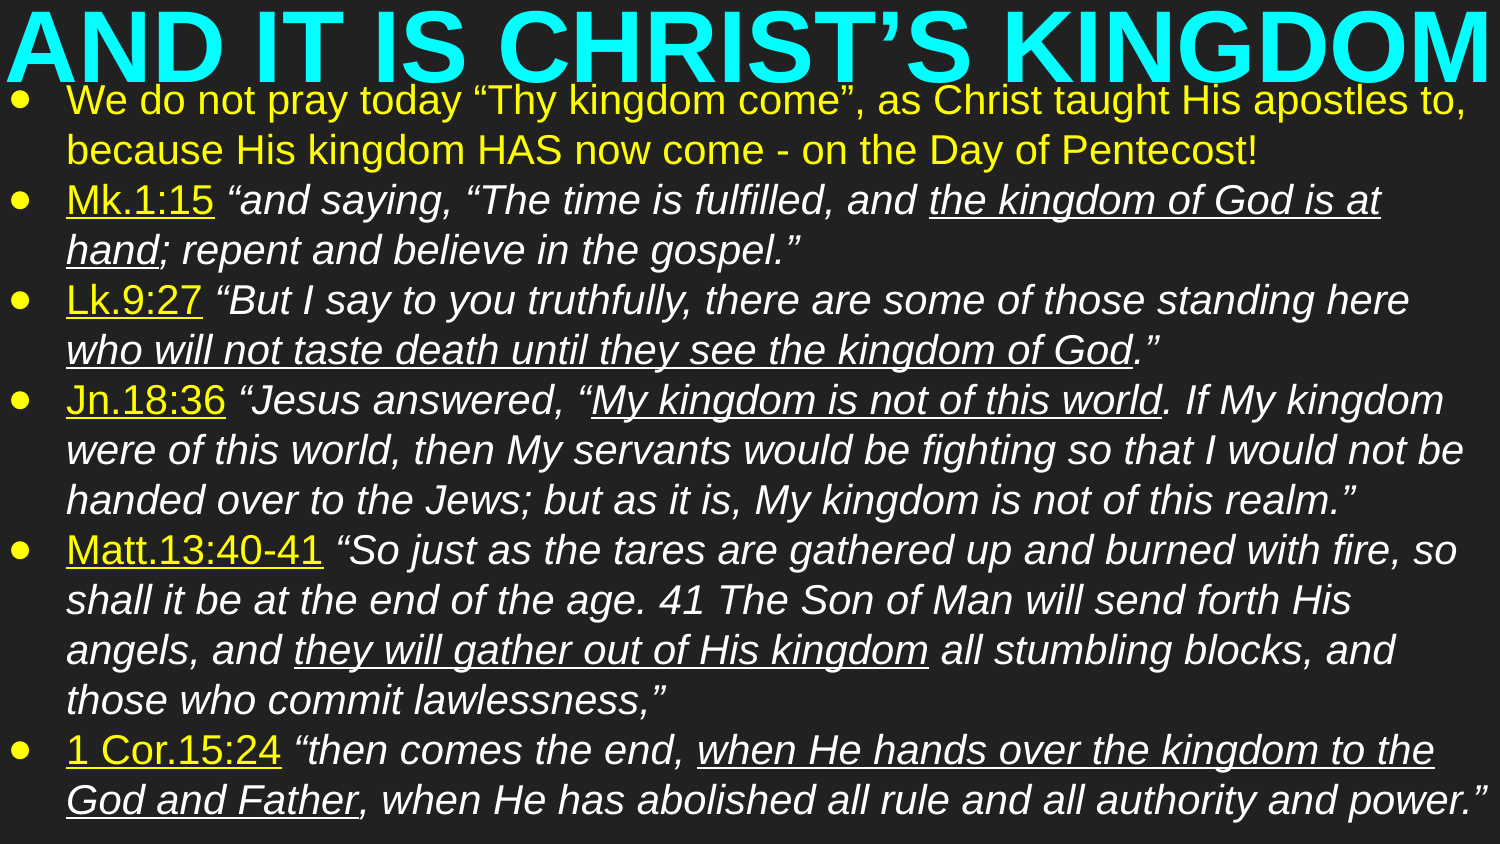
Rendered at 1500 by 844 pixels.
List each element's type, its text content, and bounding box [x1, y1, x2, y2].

title AND IT IS CHRIST’S KINGDOM [0, 0, 1500, 57]
subtitle We do not pray today “Thy kingdom come”, as Christ taught His apostles to, because His kingdom HAS now come - on the Day of Pentecost! Mk.1:15 “and saying, “The time is fulfilled, and the kingdom of God is at hand; repent and believe in the gospel.” Lk.9:27 “But I say to you truthfully, there are some of those standing here who will not taste death until they see the kingdom of God.” Jn.18:36 “Jesus answered, “My kingdom is not of this world. If My kingdom were of this world, then My servants would be fighting so that I would not be handed over to the Jews; but as it is, My kingdom is not of this realm.” Matt.13:40-41 “So just as the tares are gathered up and burned with fire, so shall it be at the end of the age. 41 The Son of Man will send forth His angels, and they will gather out of His kingdom all stumbling blocks, and those who commit lawlessness,” 1 Cor.15:24 “then comes the end, when He hands over the kingdom to the God and Father, when He has abolished all rule and all authority and power.” [0, 57, 1500, 844]
